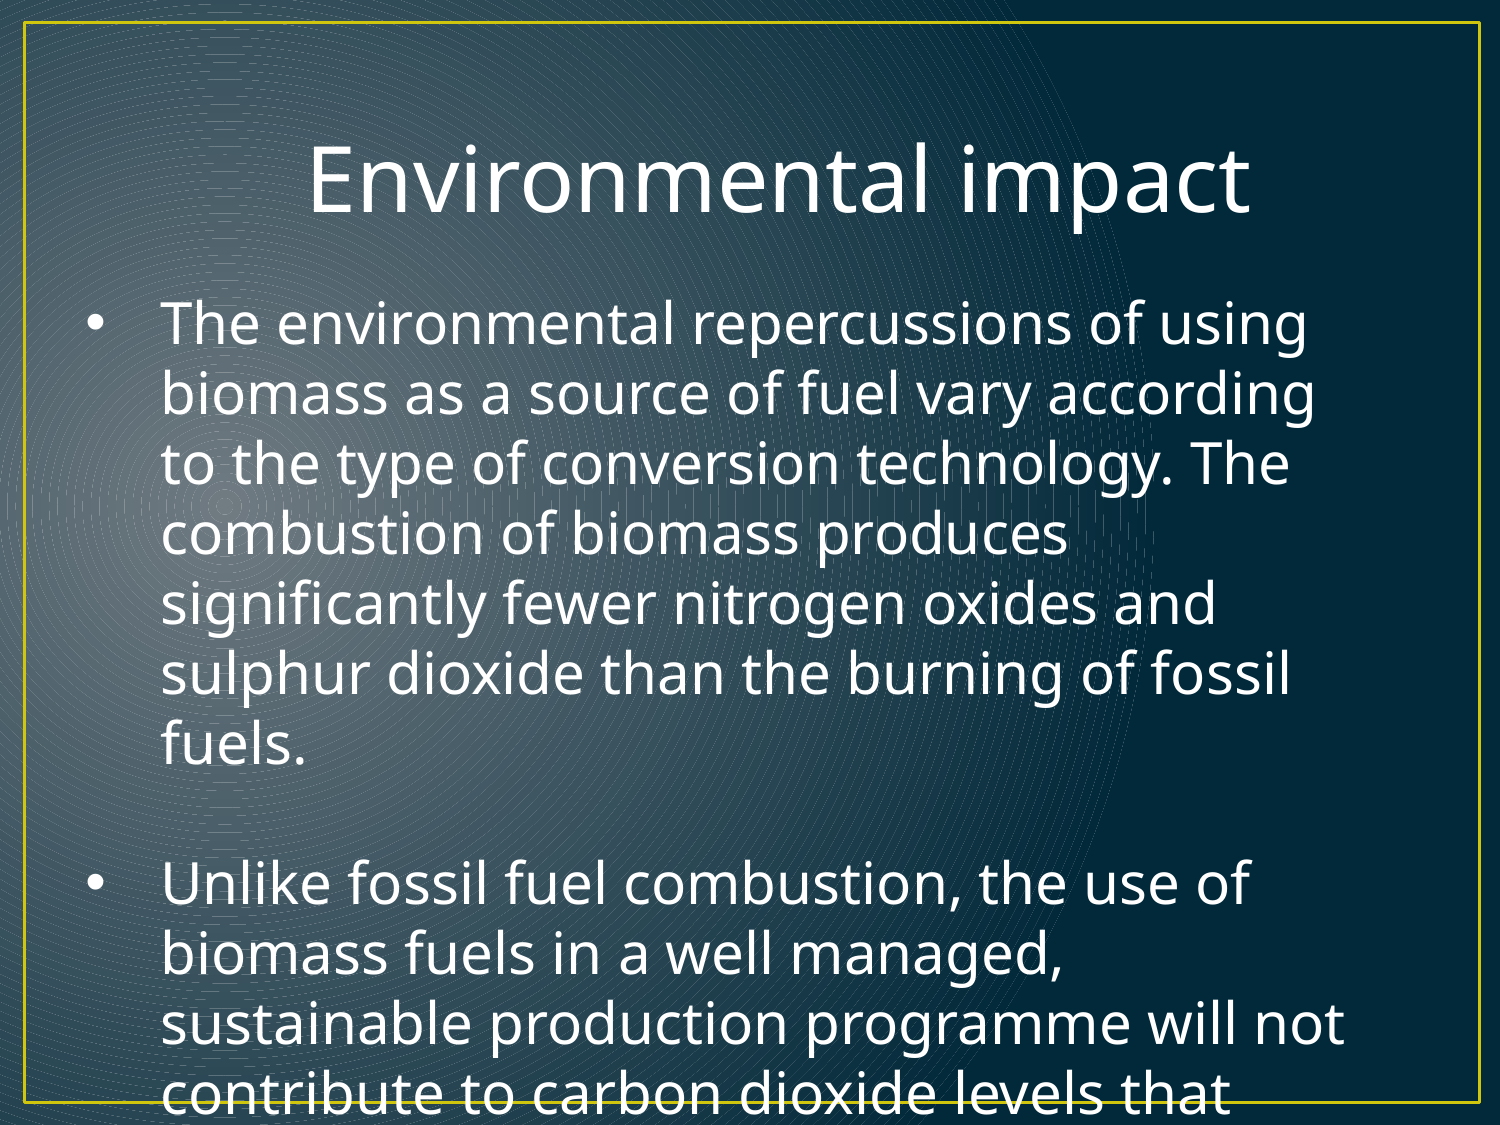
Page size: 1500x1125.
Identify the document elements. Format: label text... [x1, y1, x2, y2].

text_box Environmental impact [290, 113, 1268, 239]
text_box The environmental repercussions of using biomass as a source of fuel vary according to the type of conversion technology. The combustion of biomass produces significantly fewer nitrogen oxides and sulphur dioxide than the burning of fossil fuels. Unlike fossil fuel combustion, the use of biomass fuels in a well managed, sustainable production programme will not contribute to carbon dioxide levels that cause global warming. [70, 278, 1376, 1125]
